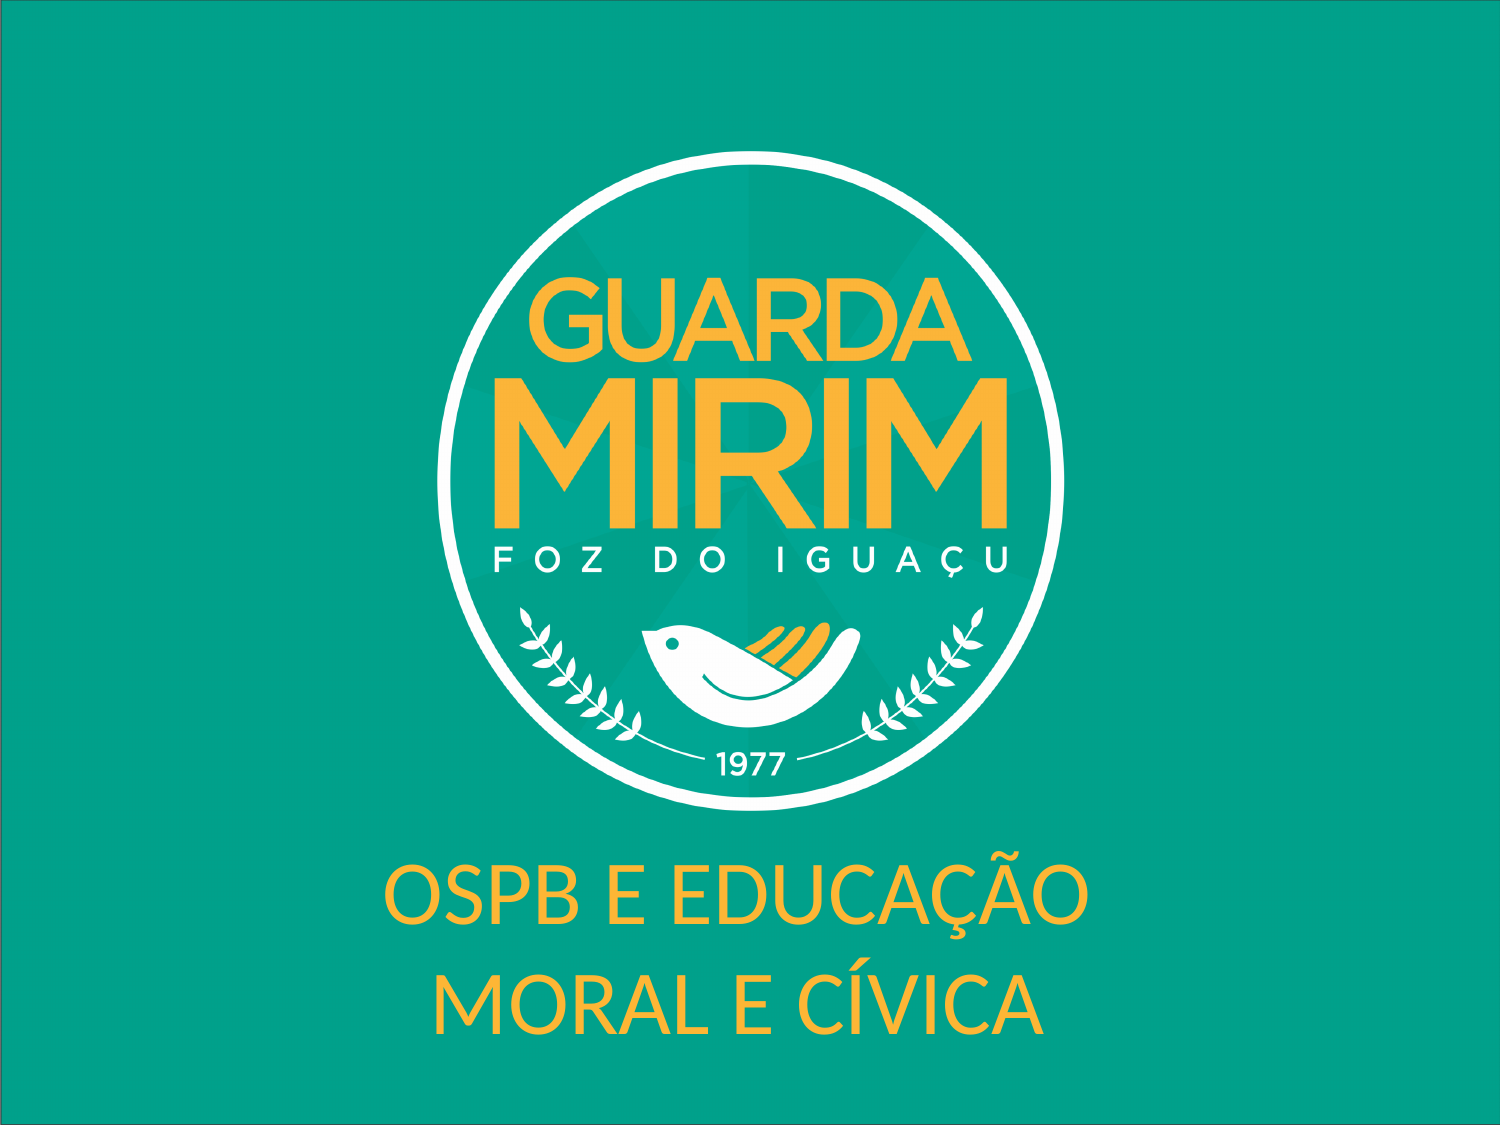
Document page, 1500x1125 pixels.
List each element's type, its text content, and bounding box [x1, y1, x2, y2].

title OSPB E EDUCAÇÃO MORAL E CÍVICA [100, 822, 1376, 1064]
picture [0, 0, 1500, 1125]
